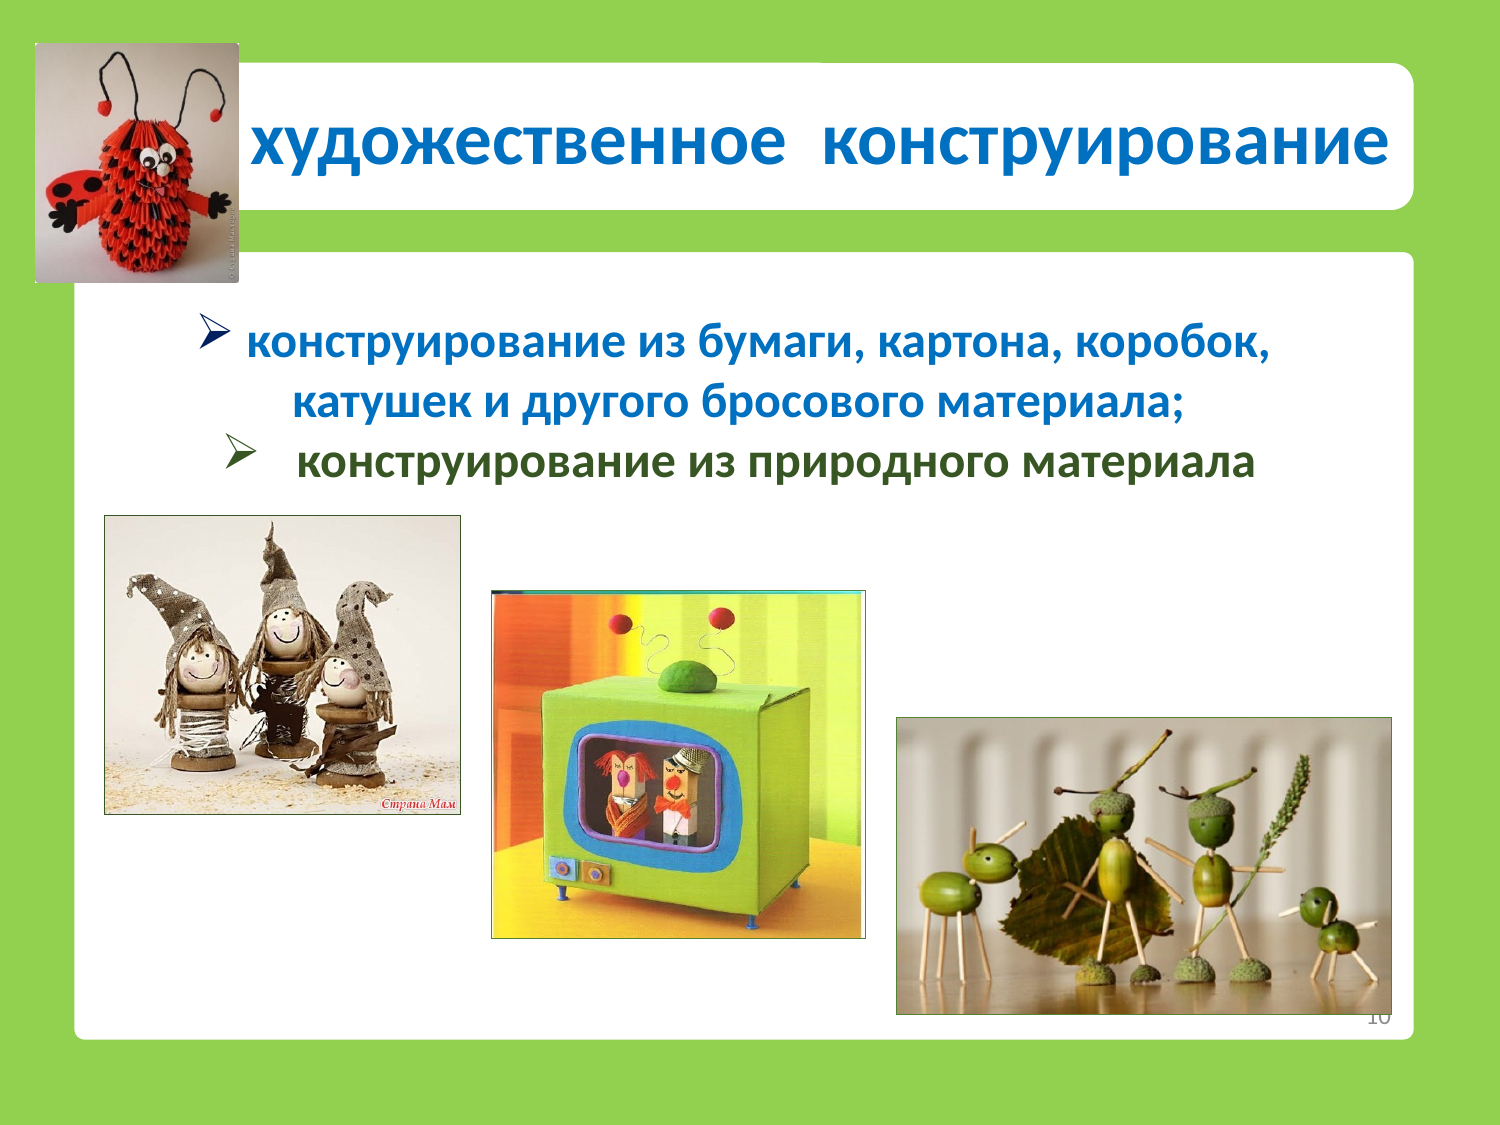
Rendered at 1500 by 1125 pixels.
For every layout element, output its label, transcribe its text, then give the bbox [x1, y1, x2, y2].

text_box конструирование из бумаги, картона, коробок, катушек и другого бросового материала; конструирование из природного материала [73, 299, 1394, 495]
text_box [70, 248, 1418, 1044]
picture [896, 717, 1392, 1015]
picture [104, 515, 461, 815]
text_box [239, 58, 1418, 215]
slide_number 10 [1068, 984, 1406, 1045]
picture [35, 43, 239, 283]
text_box художественное конструирование [239, 82, 1414, 187]
picture [491, 590, 866, 939]
